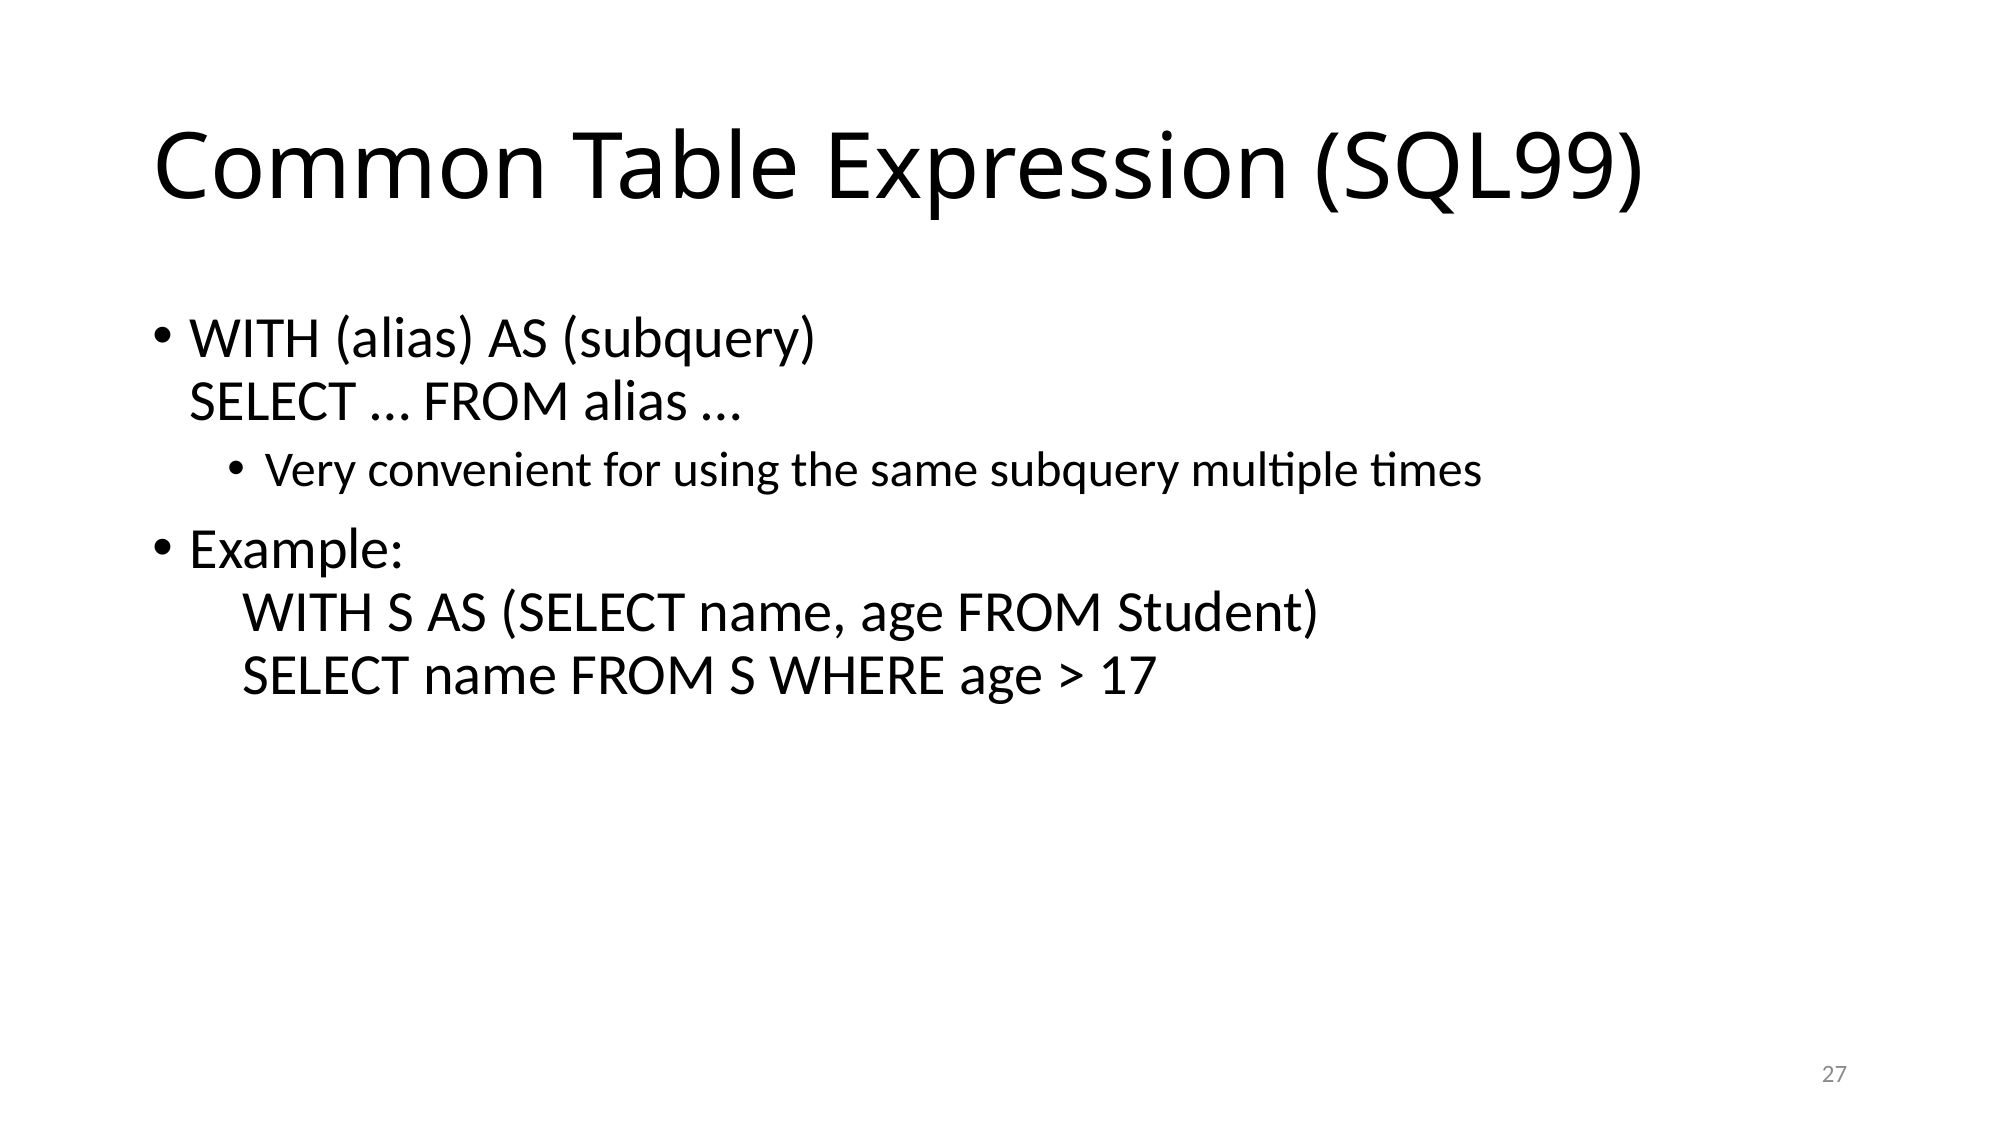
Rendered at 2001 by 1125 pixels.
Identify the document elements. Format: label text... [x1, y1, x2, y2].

slide_number 27 [1412, 1042, 1863, 1103]
title Common Table Expression (SQL99) [137, 59, 1863, 278]
list WITH (alias) AS (subquery) SELECT … FROM alias … Very convenient for using the same subquery multiple times Example: WITH S AS (SELECT name, age FROM Student) SELECT name FROM S WHERE age > 17 [137, 299, 1863, 1014]
